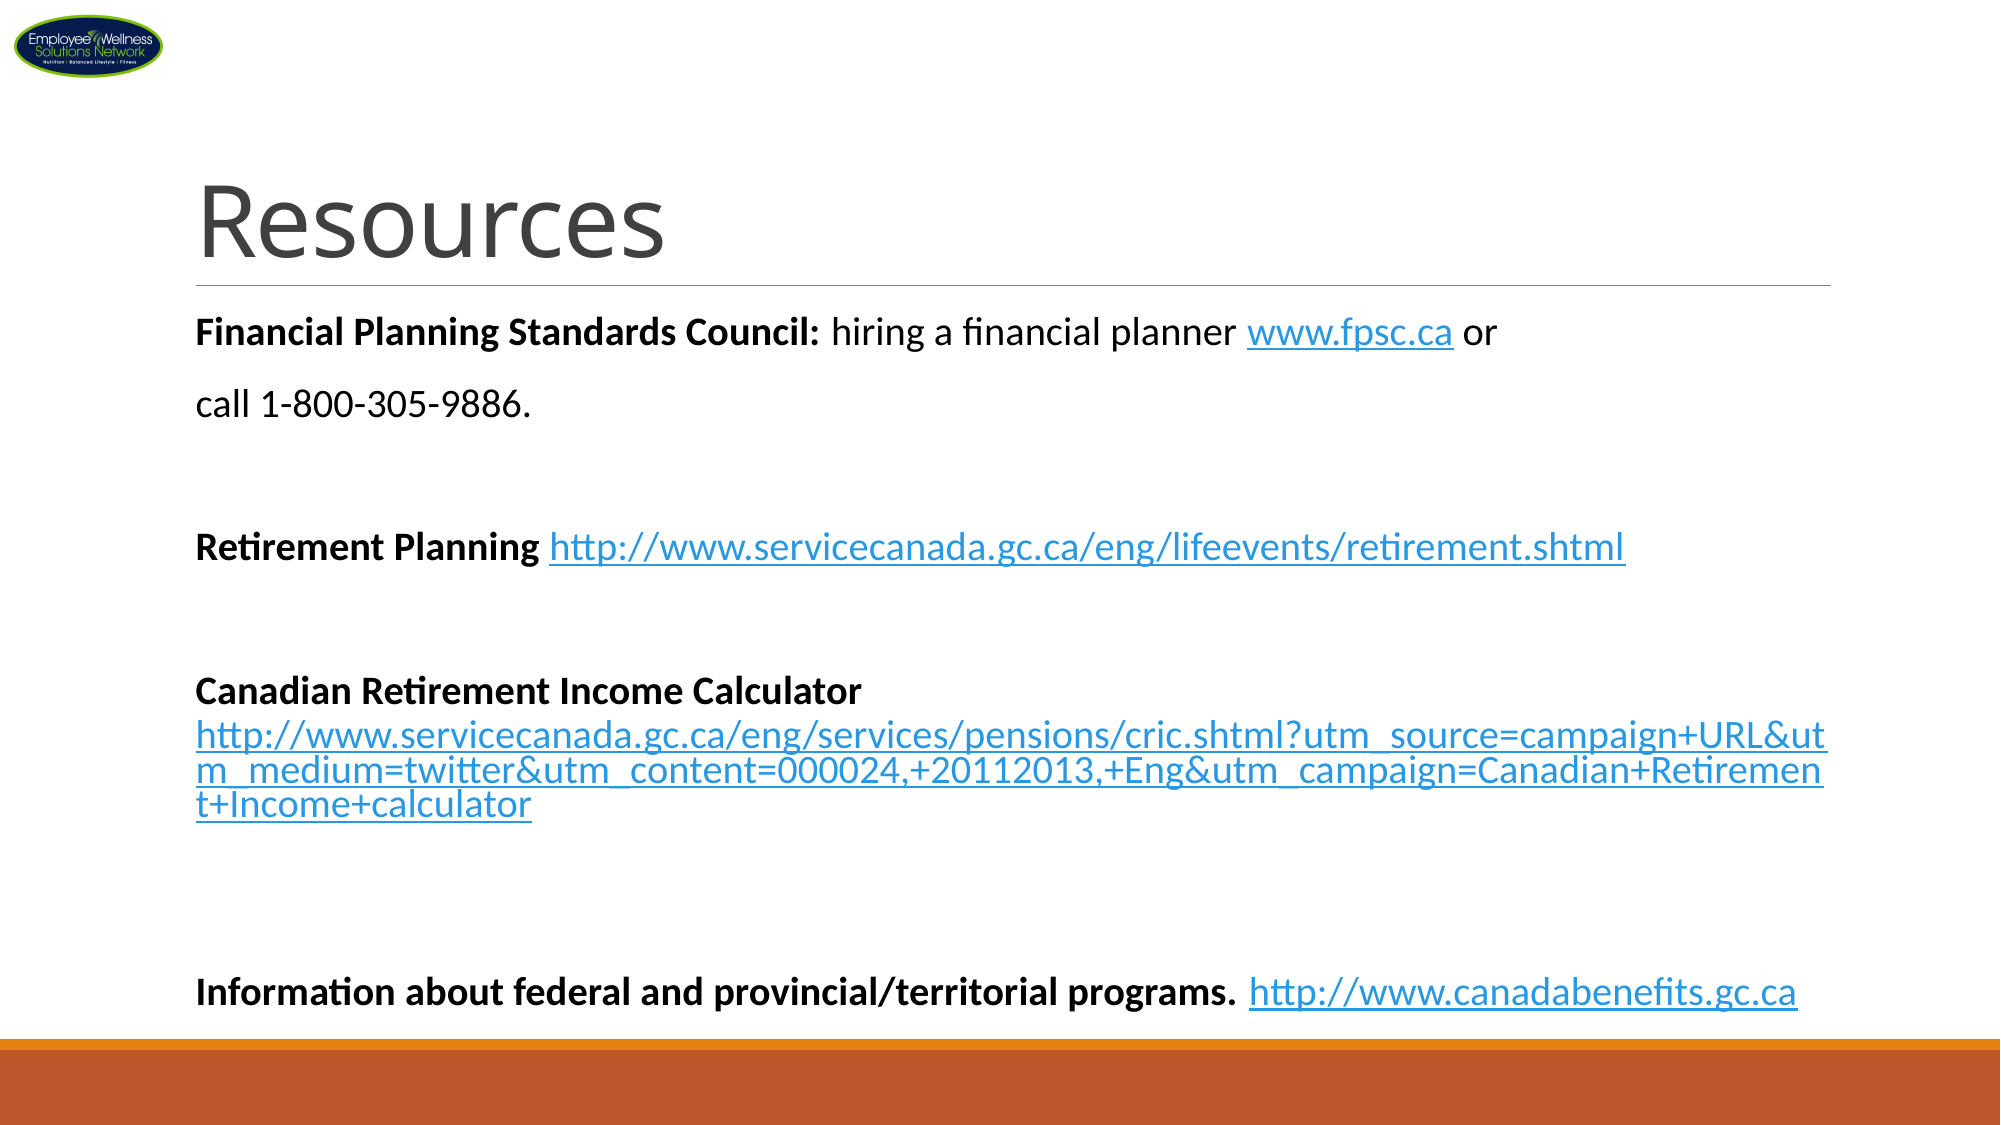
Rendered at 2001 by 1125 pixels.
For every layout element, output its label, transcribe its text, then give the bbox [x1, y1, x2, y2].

title Resources [180, 47, 1830, 285]
list Financial Planning Standards Council: hiring a financial planner www.fpsc.ca or call 1-800-305-9886. Retirement Planning http://www.servicecanada.gc.ca/eng/lifeevents/retirement.shtml Canadian Retirement Income Calculator http://www.servicecanada.gc.ca/eng/services/pensions/cric.shtml?utm_source=campaign+URL&utm_medium=twitter&utm_content=000024,+20112013,+Eng&utm_campaign=Canadian+Retirement+Income+calculator Information about federal and provincial/territorial programs. http://www.canadabenefits.gc.ca [180, 302, 1830, 963]
picture [13, 13, 164, 80]
